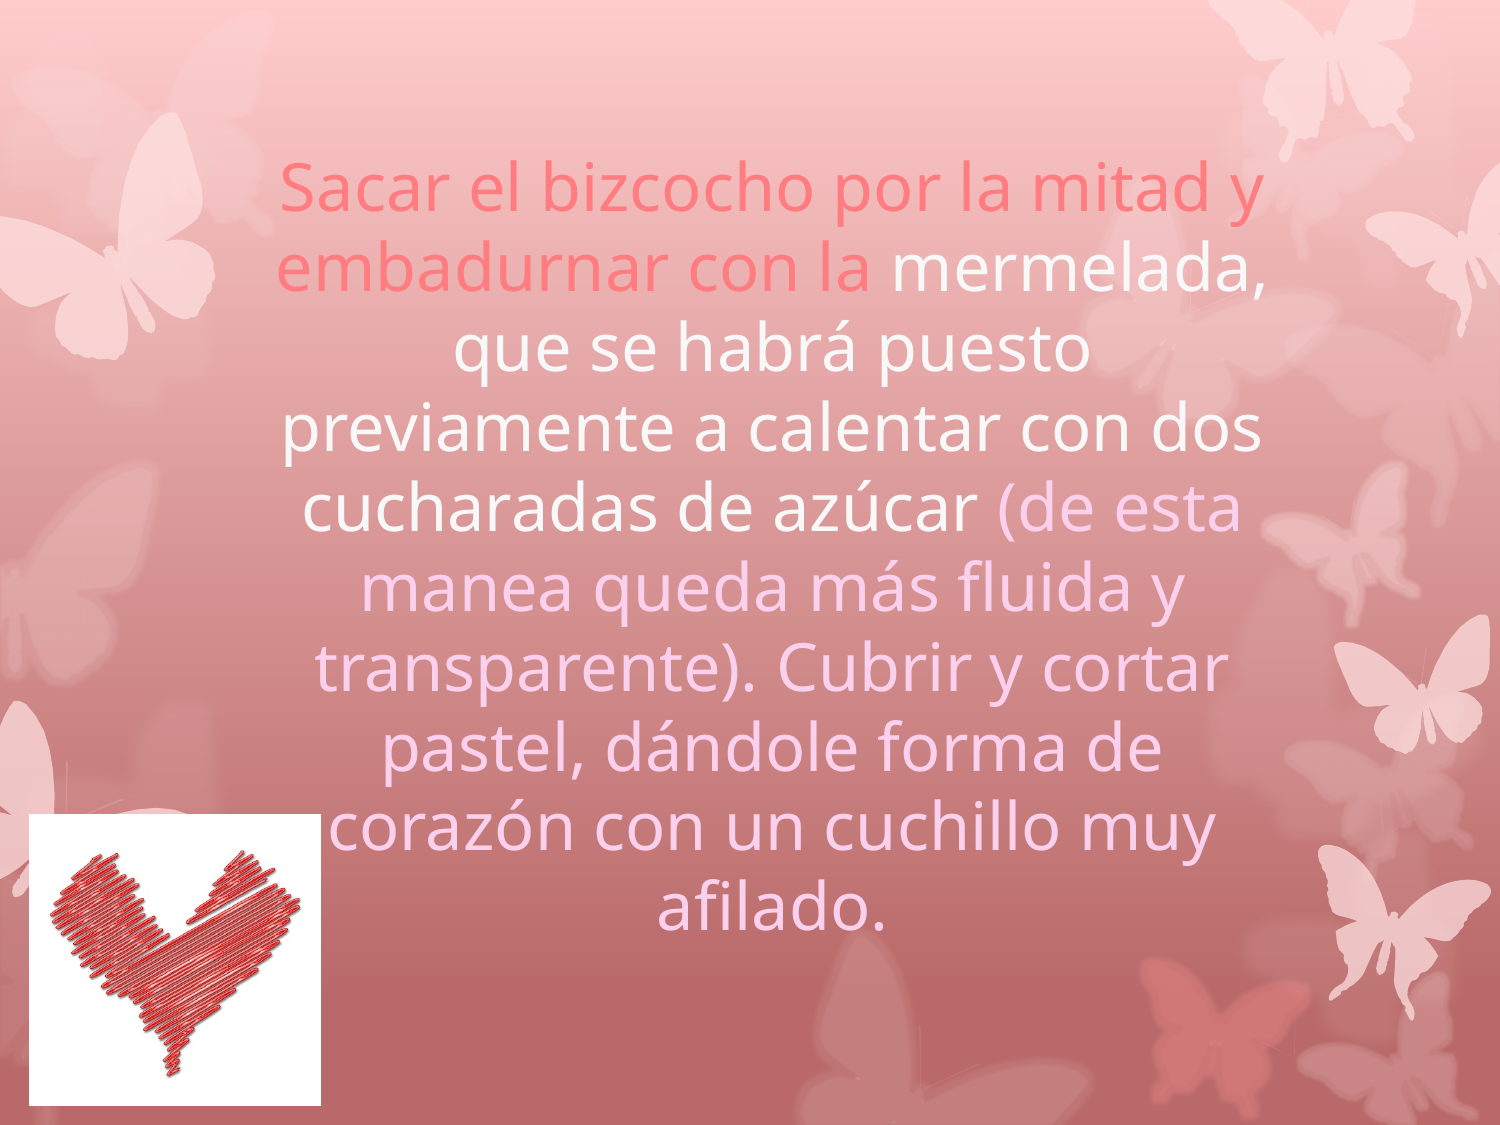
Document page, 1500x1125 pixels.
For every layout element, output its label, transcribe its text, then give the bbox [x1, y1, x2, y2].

text_box Sacar el bizcocho por la mitad y embadurnar con la mermelada, que se habrá puesto previamente a calentar con dos cucharadas de azúcar (de esta manea queda más fluida y transparente). Cubrir y cortar pastel, dándole forma de corazón con un cuchillo muy afilado. [241, 137, 1305, 952]
picture [28, 814, 321, 1106]
